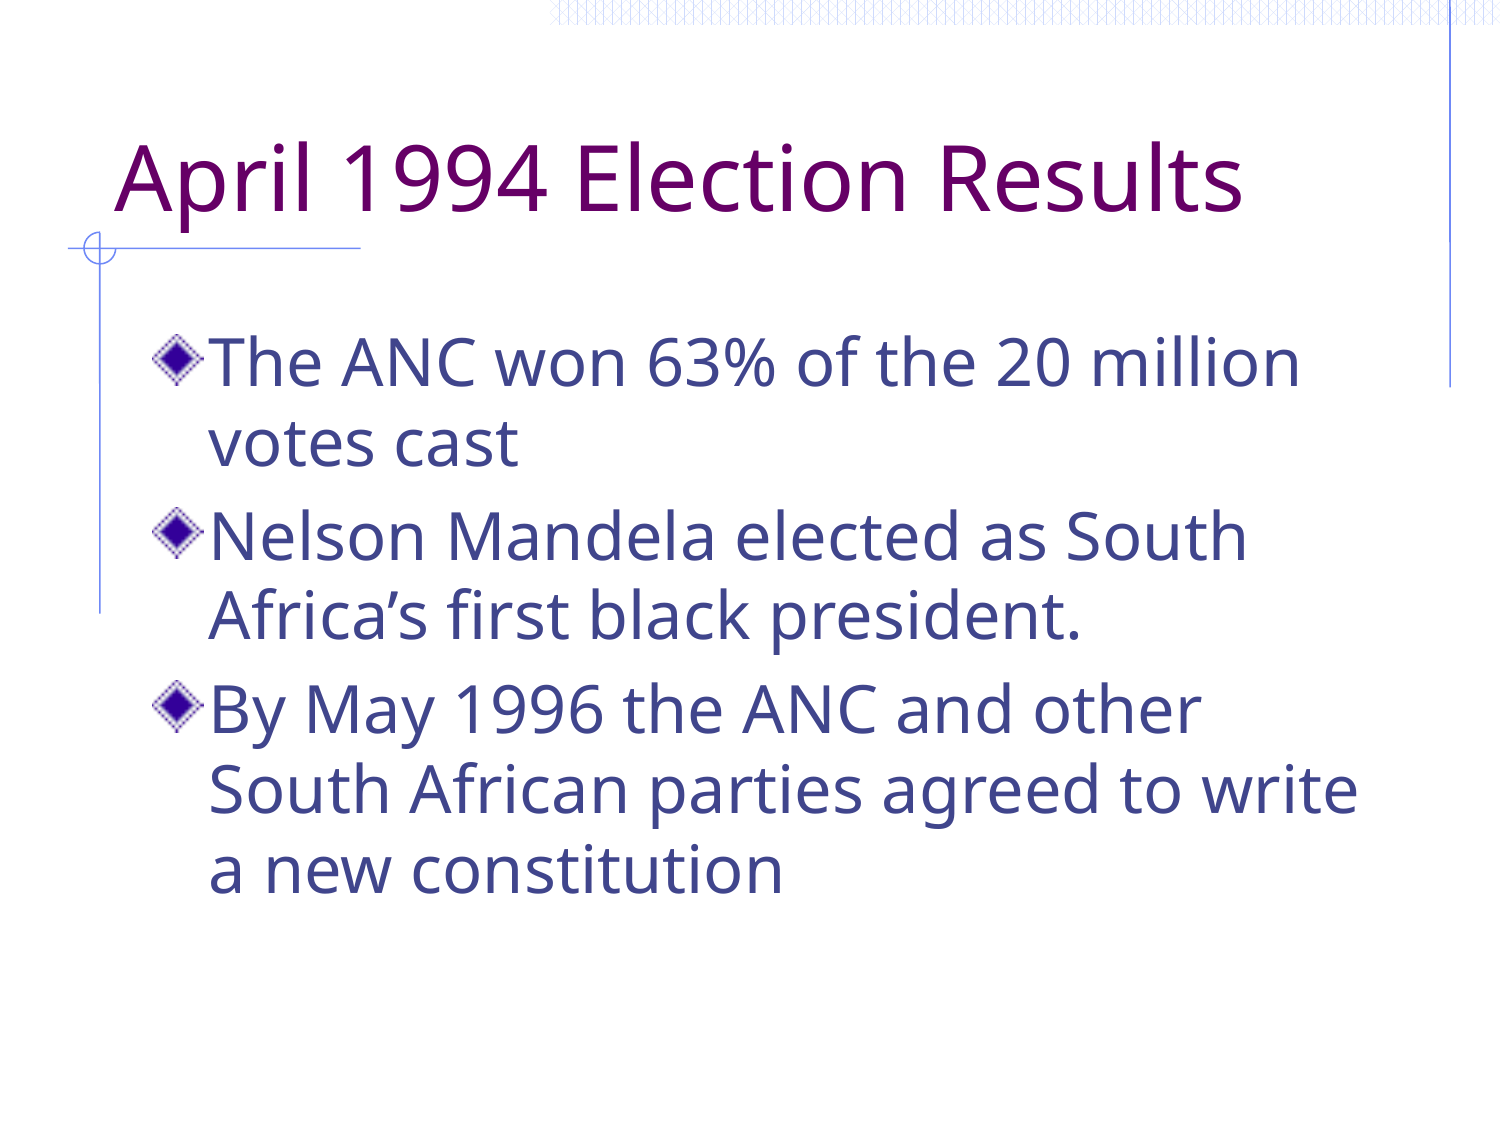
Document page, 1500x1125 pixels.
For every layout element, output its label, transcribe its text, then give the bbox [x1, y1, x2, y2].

picture [152, 680, 204, 733]
picture [152, 334, 204, 386]
title April 1994 Election Results [99, 50, 1375, 238]
list The ANC won 63% of the 20 million votes cast Nelson Mandela elected as South Africa’s first black president. By May 1996 the ANC and other South African parties agreed to write a new constitution [137, 312, 1413, 988]
picture [152, 507, 204, 559]
